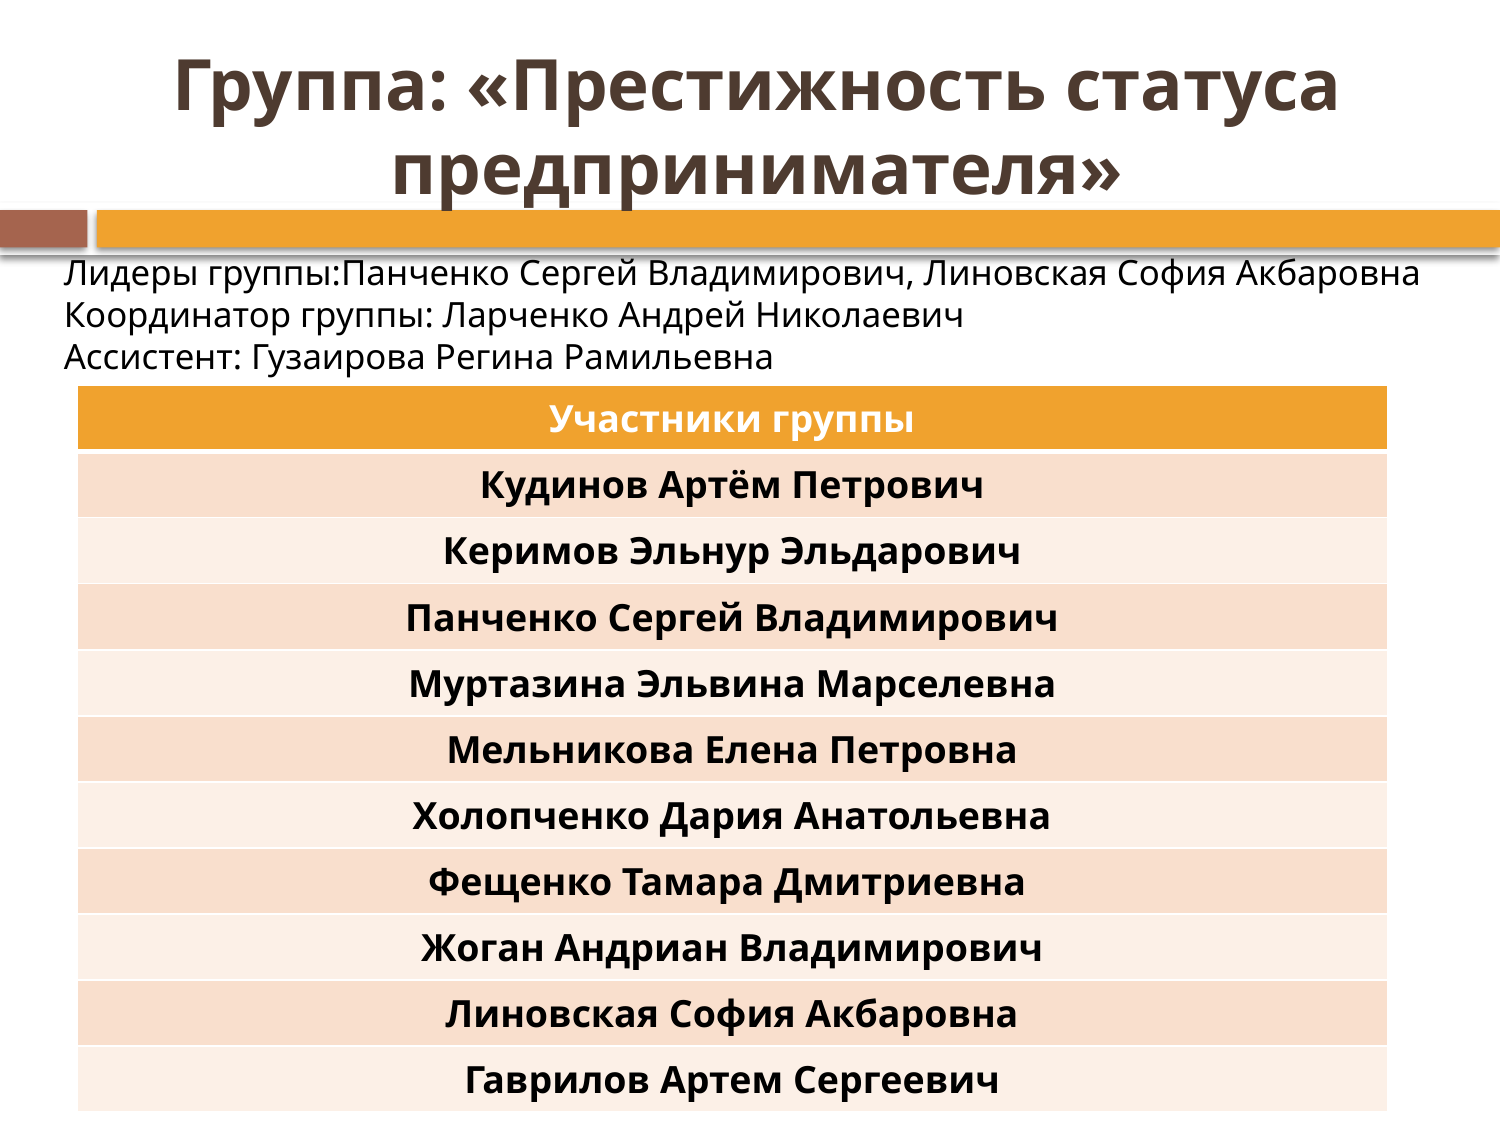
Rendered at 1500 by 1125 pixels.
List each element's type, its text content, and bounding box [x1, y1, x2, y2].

table_header Участники группы [78, 386, 1387, 449]
title Группа: «Престижность статуса предпринимателя» [88, 42, 1426, 206]
table_cell Мельникова Елена Петровна [78, 717, 1387, 781]
table_cell Гаврилов Артем Сергеевич [78, 1047, 1387, 1111]
table_cell Керимов Эльнур Эльдарович [78, 518, 1387, 583]
table_cell Фещенко Тамара Дмитриевна [78, 849, 1387, 913]
table_cell Муртазина Эльвина Марселевна [78, 651, 1387, 715]
list Лидеры группы:Панченко Сергей Владимирович, Линовская София Акбаровна Координатор группы: Ларченко Андрей Николаевич Ассистент: Гузаирова Регина Рамильевна [48, 243, 1500, 386]
table_cell Жоган Андриан Владимирович [78, 915, 1387, 979]
table_cell Панченко Сергей Владимирович [78, 584, 1387, 649]
table_cell Кудинов Артём Петрович [78, 454, 1387, 517]
table_cell Линовская София Акбаровна [78, 981, 1387, 1045]
table_cell Холопченко Дария Анатольевна [78, 783, 1387, 847]
